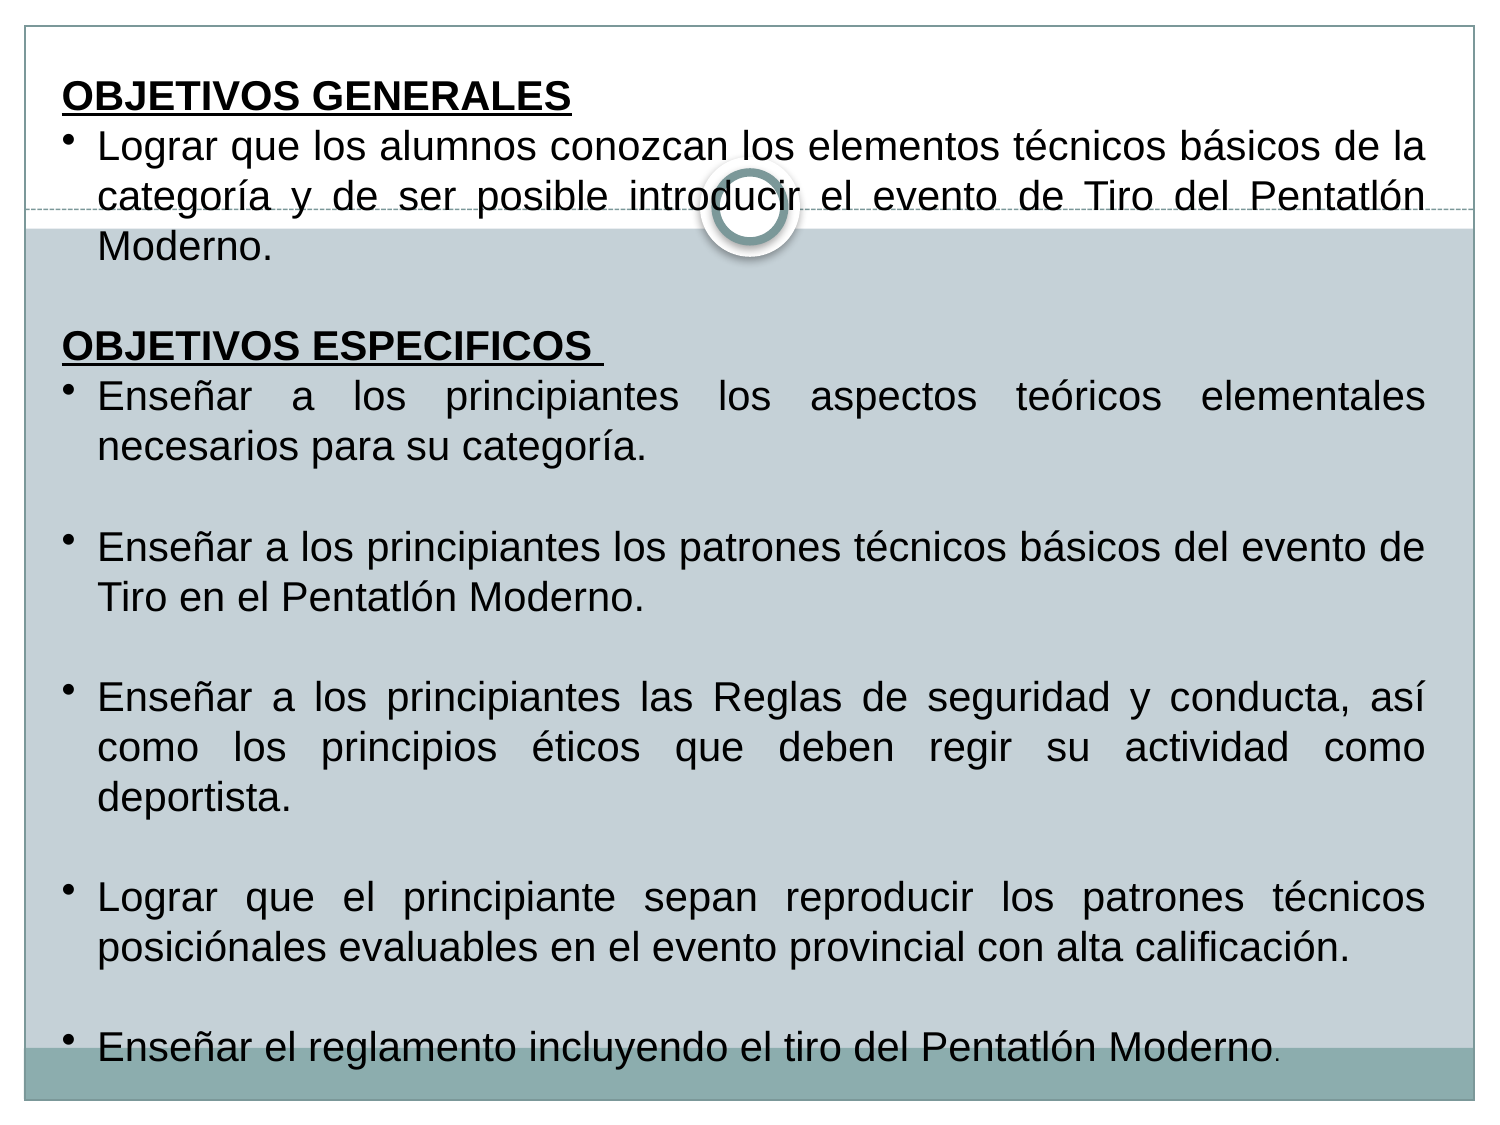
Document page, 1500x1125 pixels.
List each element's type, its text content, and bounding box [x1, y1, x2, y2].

text_box OBJETIVOS GENERALES Lograr que los alumnos conozcan los elementos técnicos básicos de la categoría y de ser posible introducir el evento de Tiro del Pentatlón Moderno. OBJETIVOS ESPECIFICOS Enseñar a los principiantes los aspectos teóricos elementales necesarios para su categoría. Enseñar a los principiantes los patrones técnicos básicos del evento de Tiro en el Pentatlón Moderno. Enseñar a los principiantes las Reglas de seguridad y conducta, así como los principios éticos que deben regir su actividad como deportista. Lograr que el principiante sepan reproducir los patrones técnicos posiciónales evaluables en el evento provincial con alta calificación. Enseñar el reglamento incluyendo el tiro del Pentatlón Moderno. [46, 61, 1442, 1077]
